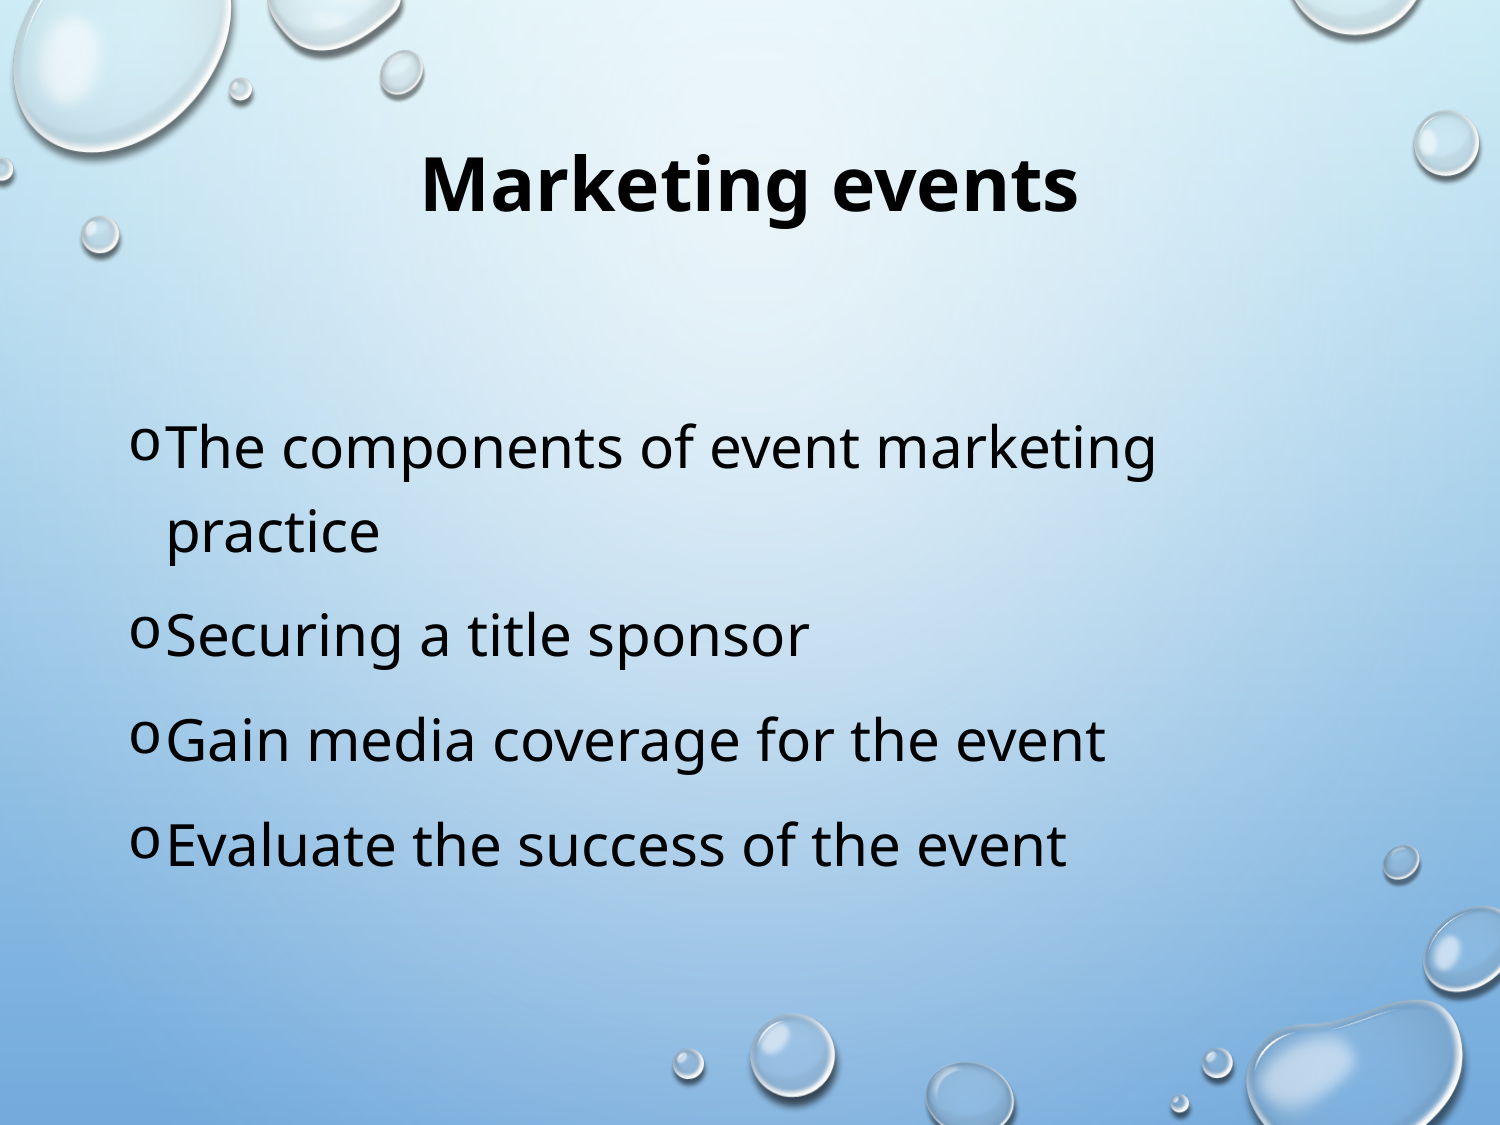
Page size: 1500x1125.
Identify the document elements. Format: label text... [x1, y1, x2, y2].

title Marketing events [112, 101, 1388, 364]
picture [0, 0, 1500, 1125]
list The components of event marketing practice Securing a title sponsor Gain media coverage for the event Evaluate the success of the event [112, 388, 1388, 950]
